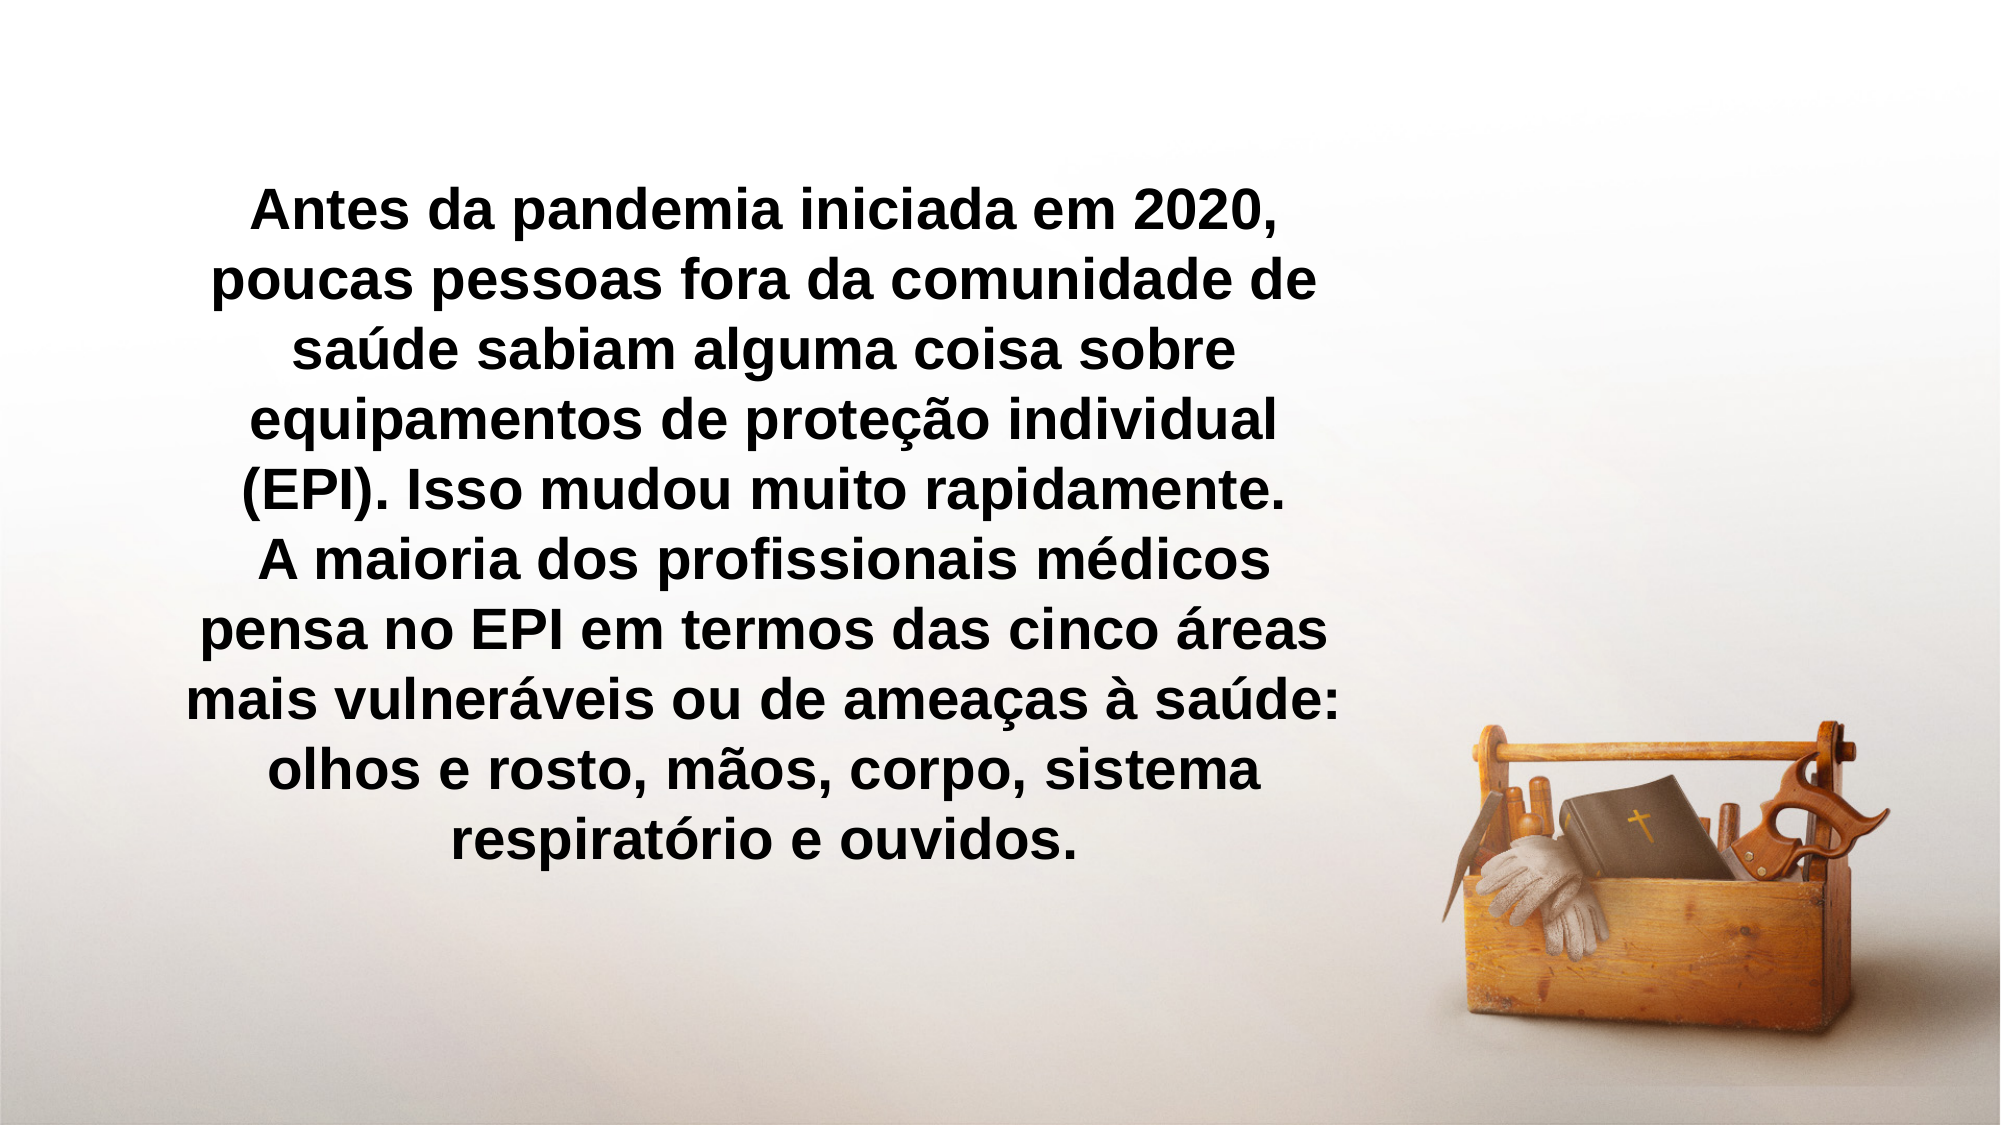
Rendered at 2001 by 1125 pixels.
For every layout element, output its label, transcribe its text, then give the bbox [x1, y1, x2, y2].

text_box Antes da pandemia iniciada em 2020, poucas pessoas fora da comunidade de saúde sabiam alguma coisa sobre equipamentos de proteção individual (EPI). Isso mudou muito rapidamente. A maioria dos profissionais médicos pensa no EPI em termos das cinco áreas mais vulneráveis ou de ameaças à saúde: olhos e rosto, mãos, corpo, sistema respiratório e ouvidos. [169, 163, 1361, 879]
picture [0, 0, 2001, 1125]
